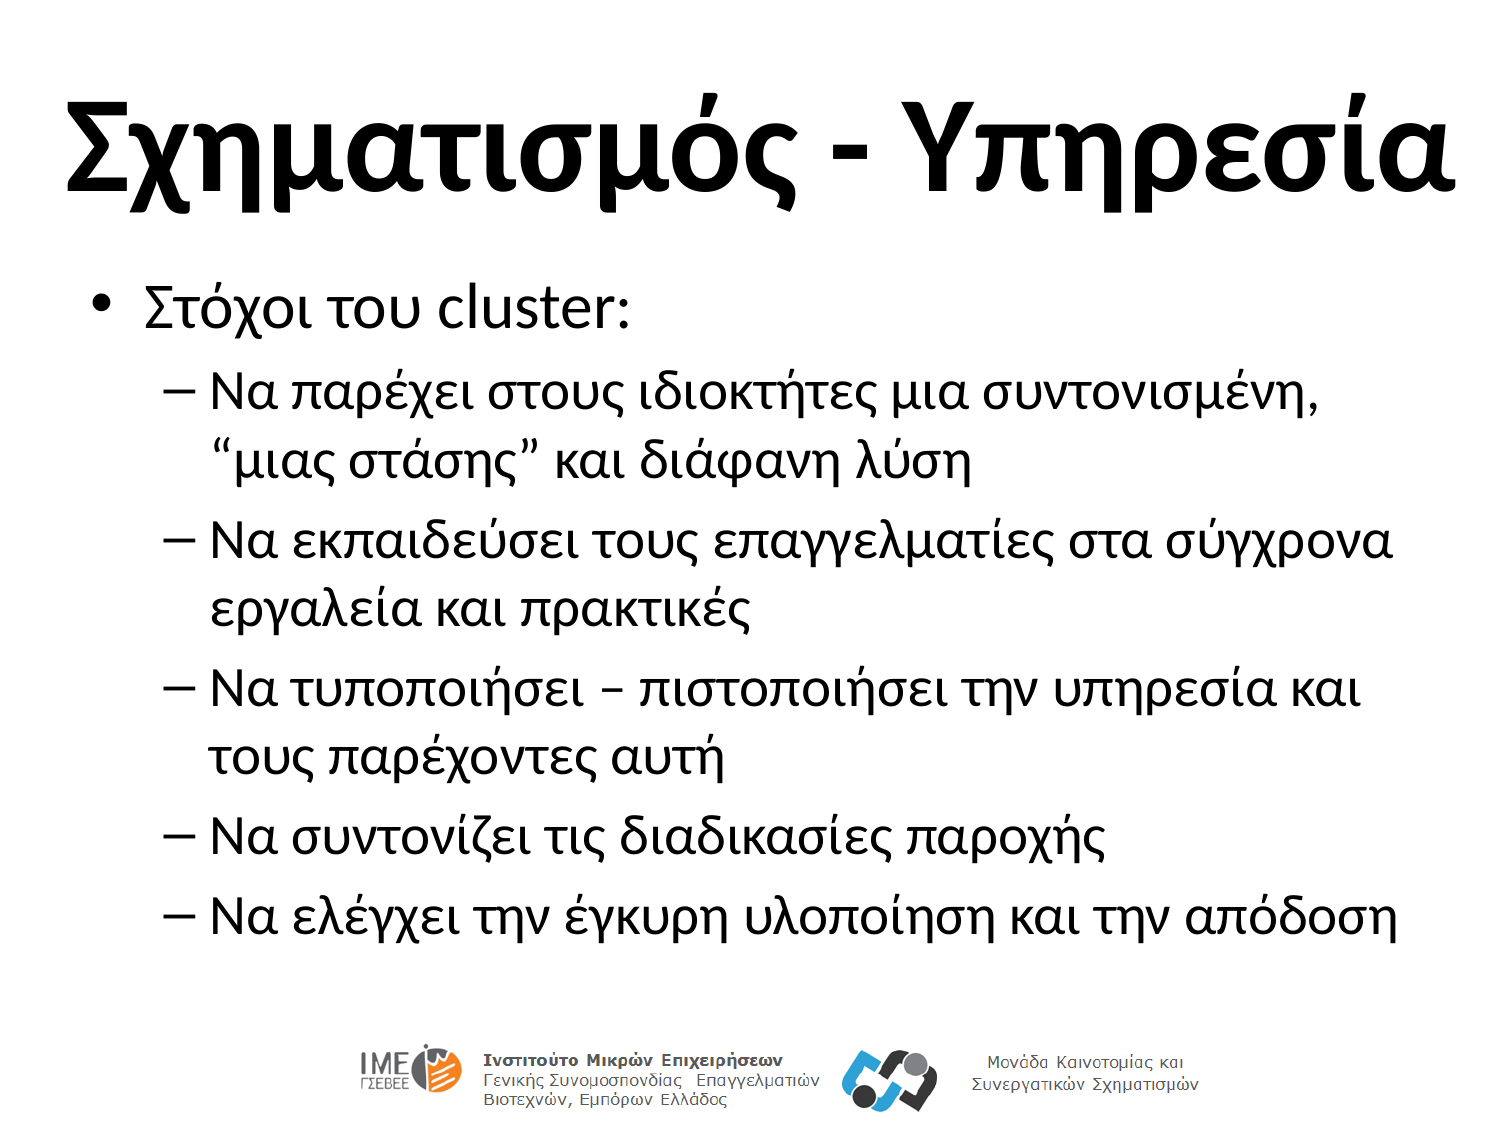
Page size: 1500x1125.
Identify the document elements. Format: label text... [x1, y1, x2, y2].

title Σχηματισμός - Υπηρεσία [41, 42, 1483, 231]
picture [336, 1029, 1210, 1119]
list Στόχοι του cluster: Να παρέχει στους ιδιοκτήτες μια συντονισμένη, “μιας στάσης” και διάφανη λύση Να εκπαιδεύσει τους επαγγελματίες στα σύγχρονα εργαλεία και πρακτικές Να τυποποιήσει – πιστοποιήσει την υπηρεσία και τους παρέχοντες αυτή Να συντονίζει τις διαδικασίες παροχής Να ελέγχει την έγκυρη υλοποίηση και την απόδοση [75, 255, 1425, 1022]
